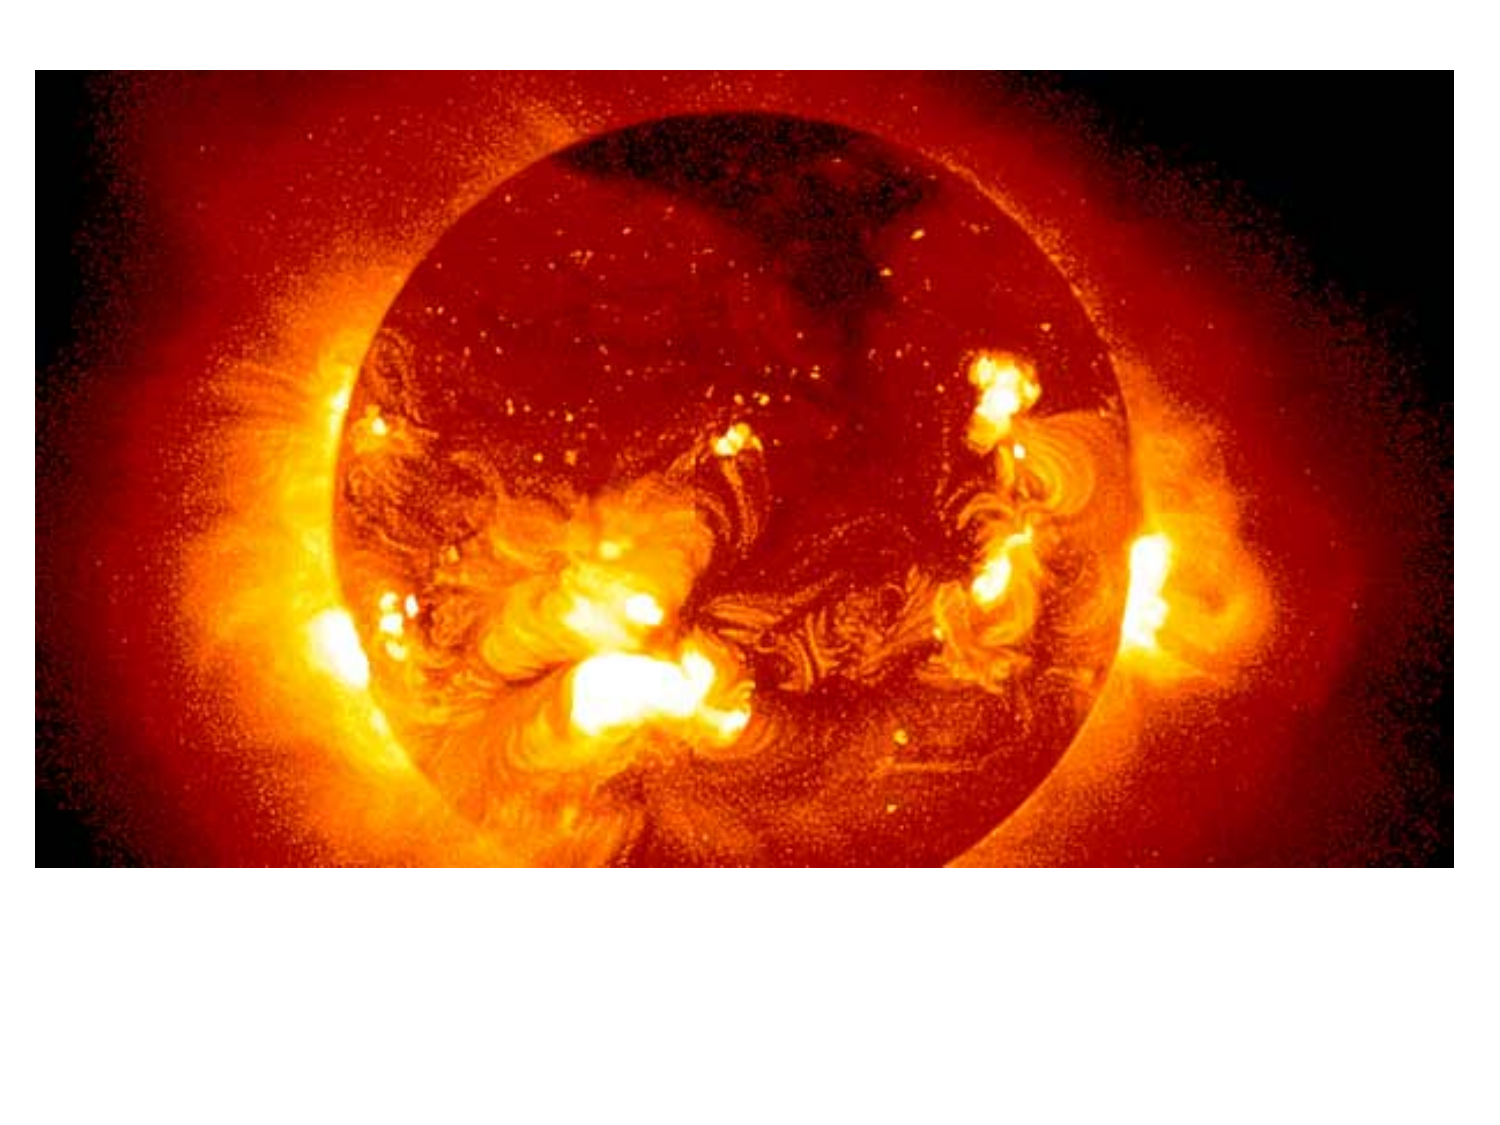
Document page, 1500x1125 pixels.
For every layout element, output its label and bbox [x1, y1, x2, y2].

picture [34, 70, 1454, 868]
